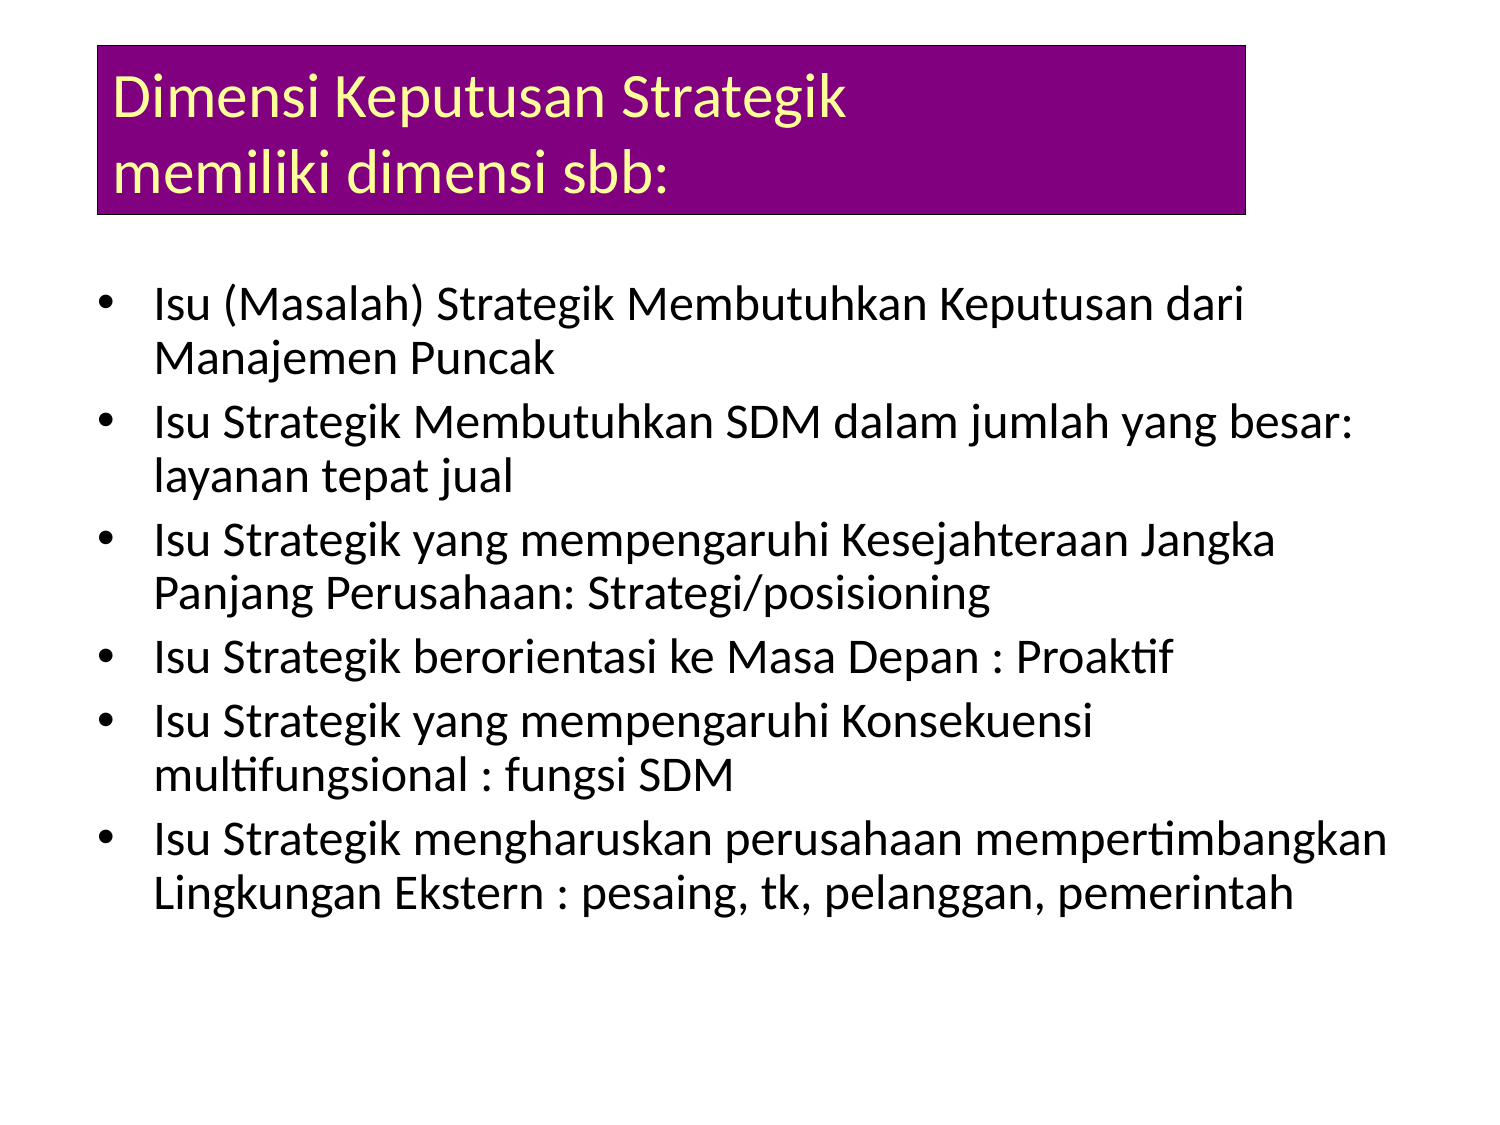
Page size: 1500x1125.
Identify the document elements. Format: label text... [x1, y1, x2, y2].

title Dimensi Keputusan Strategik memiliki dimensi sbb: [97, 45, 1246, 215]
list Isu (Masalah) Strategik Membutuhkan Keputusan dari Manajemen Puncak Isu Strategik Membutuhkan SDM dalam jumlah yang besar: layanan tepat jual Isu Strategik yang mempengaruhi Kesejahteraan Jangka Panjang Perusahaan: Strategi/posisioning Isu Strategik berorientasi ke Masa Depan : Proaktif Isu Strategik yang mempengaruhi Konsekuensi multifungsional : fungsi SDM Isu Strategik mengharuskan perusahaan mempertimbangkan Lingkungan Ekstern : pesaing, tk, pelanggan, pemerintah [82, 269, 1425, 1043]
